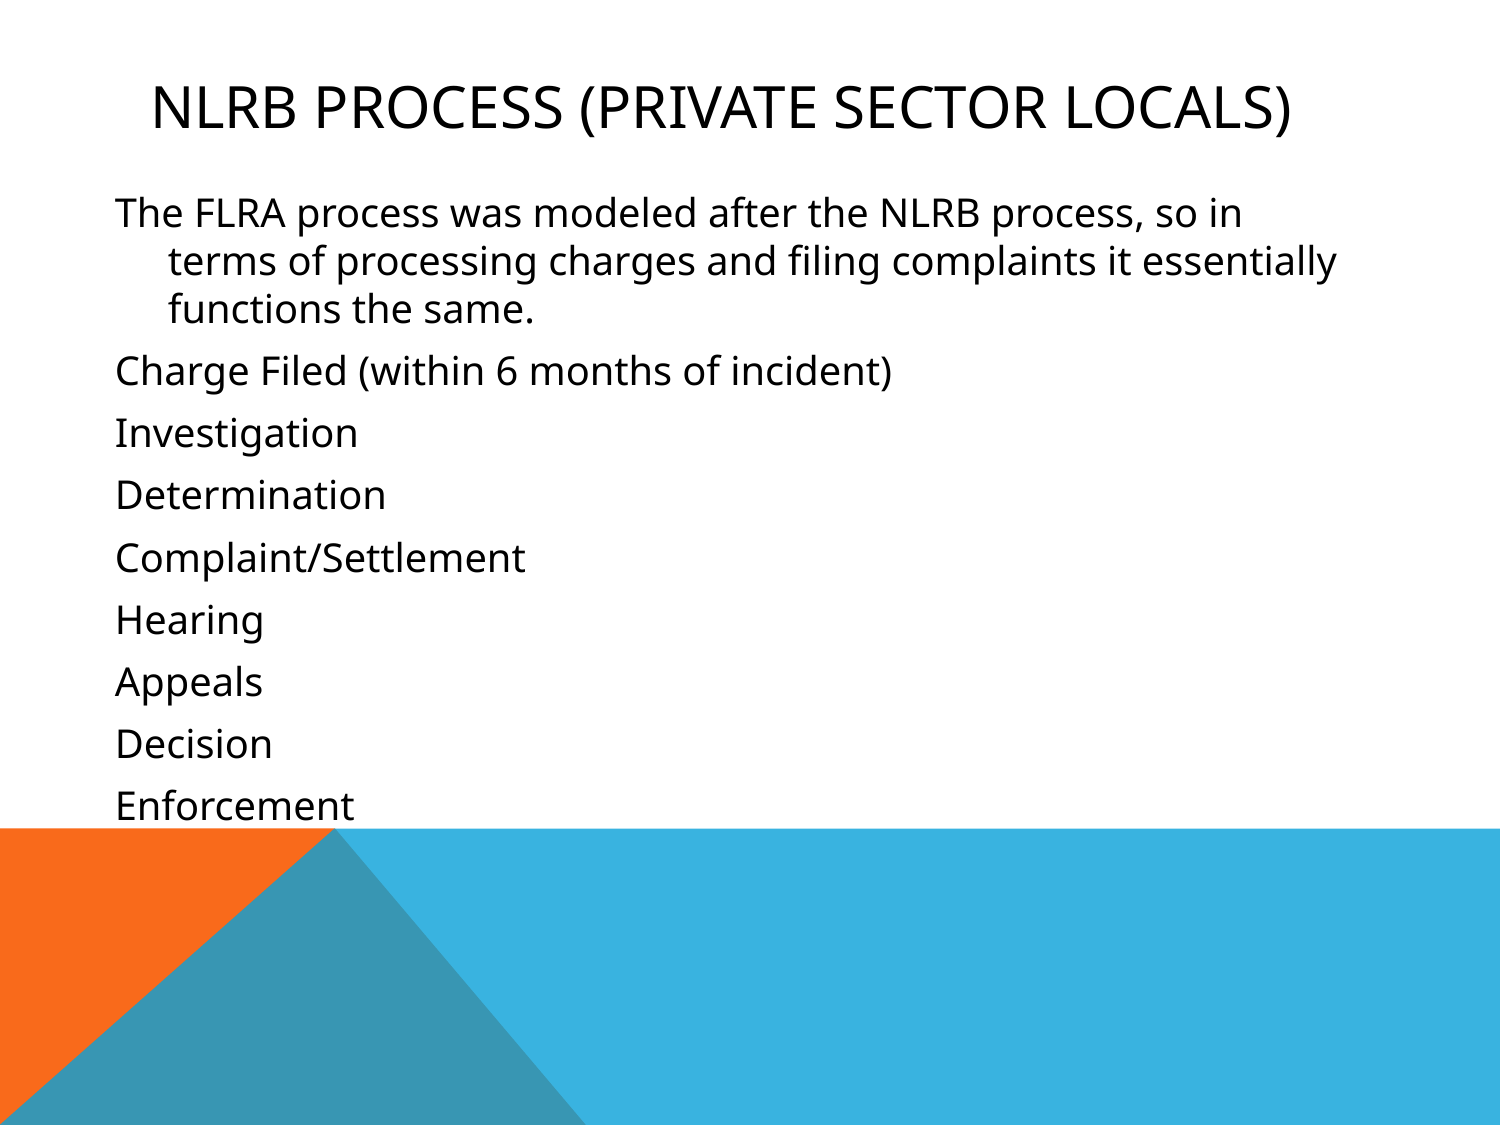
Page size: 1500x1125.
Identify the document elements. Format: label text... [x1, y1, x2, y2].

list The FLRA process was modeled after the NLRB process, so in terms of processing charges and filing complaints it essentially functions the same. Charge Filed (within 6 months of incident) Investigation Determination Complaint/Settlement Hearing Appeals Decision Enforcement [99, 180, 1369, 838]
title NLRB Process (Private Sector Locals) [135, 60, 1369, 150]
